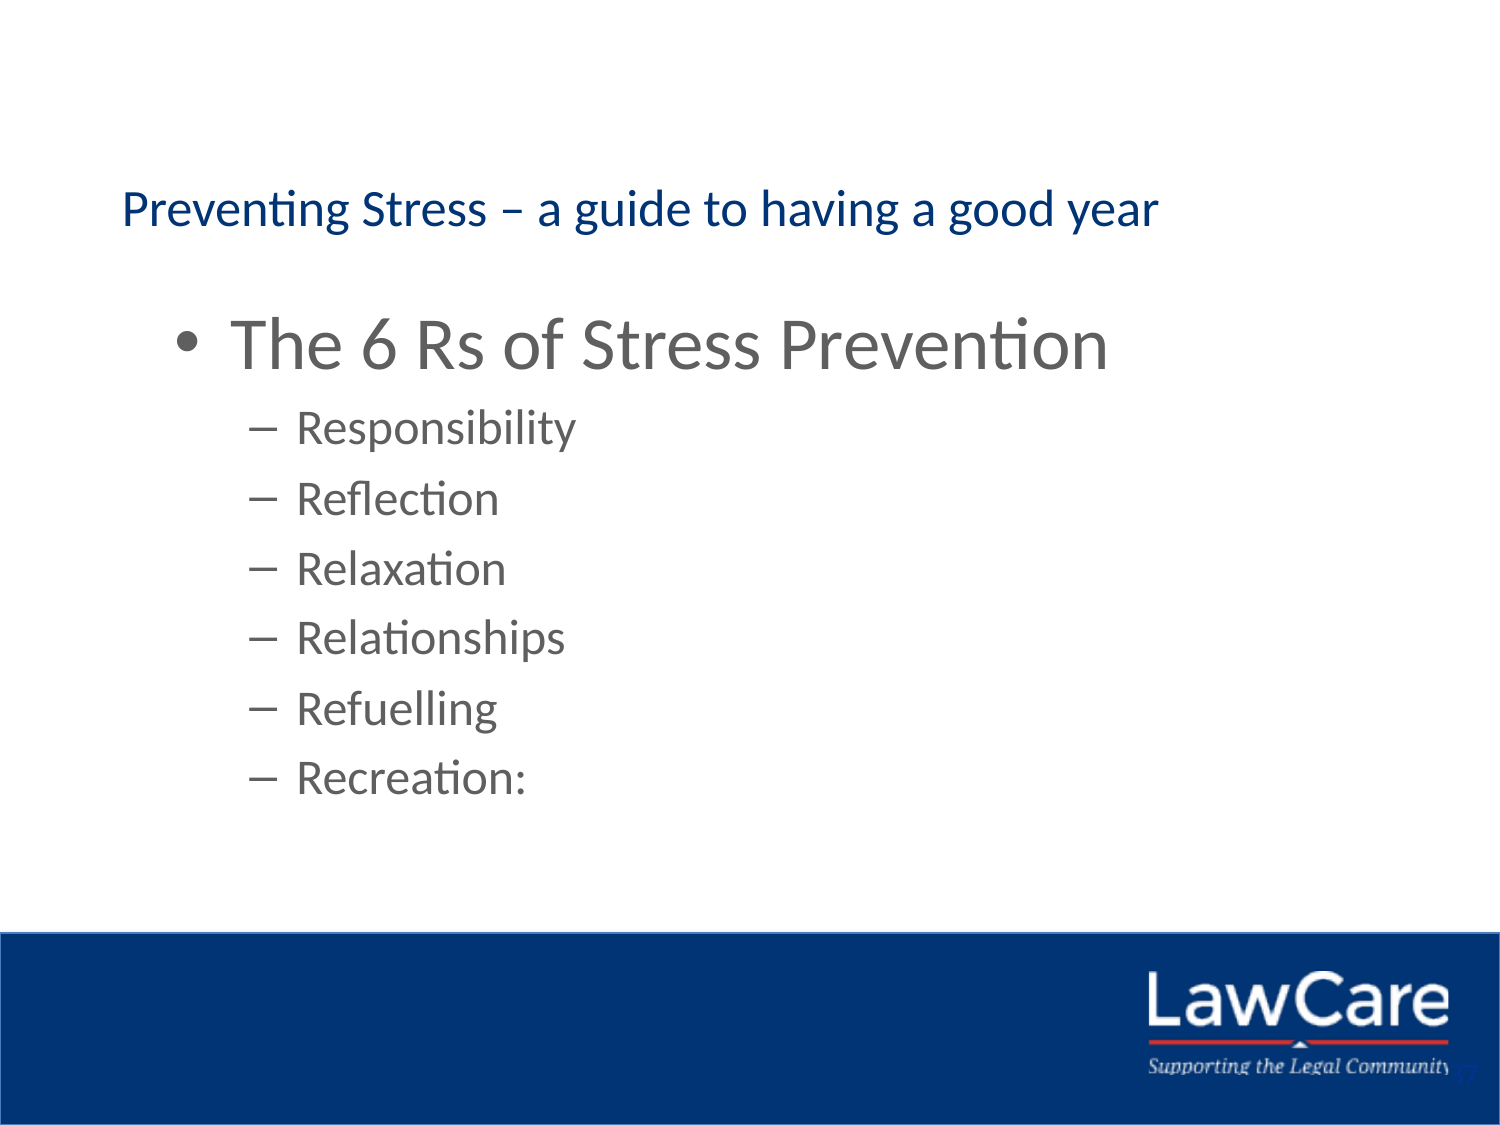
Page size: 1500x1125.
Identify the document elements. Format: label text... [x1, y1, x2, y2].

title Preventing Stress – a guide to having a good year [106, 102, 1457, 245]
slide_number 37 [1401, 1042, 1494, 1103]
list The 6 Rs of Stress Prevention Responsibility Reflection Relaxation Relationships Refuelling Recreation: [159, 287, 1325, 905]
